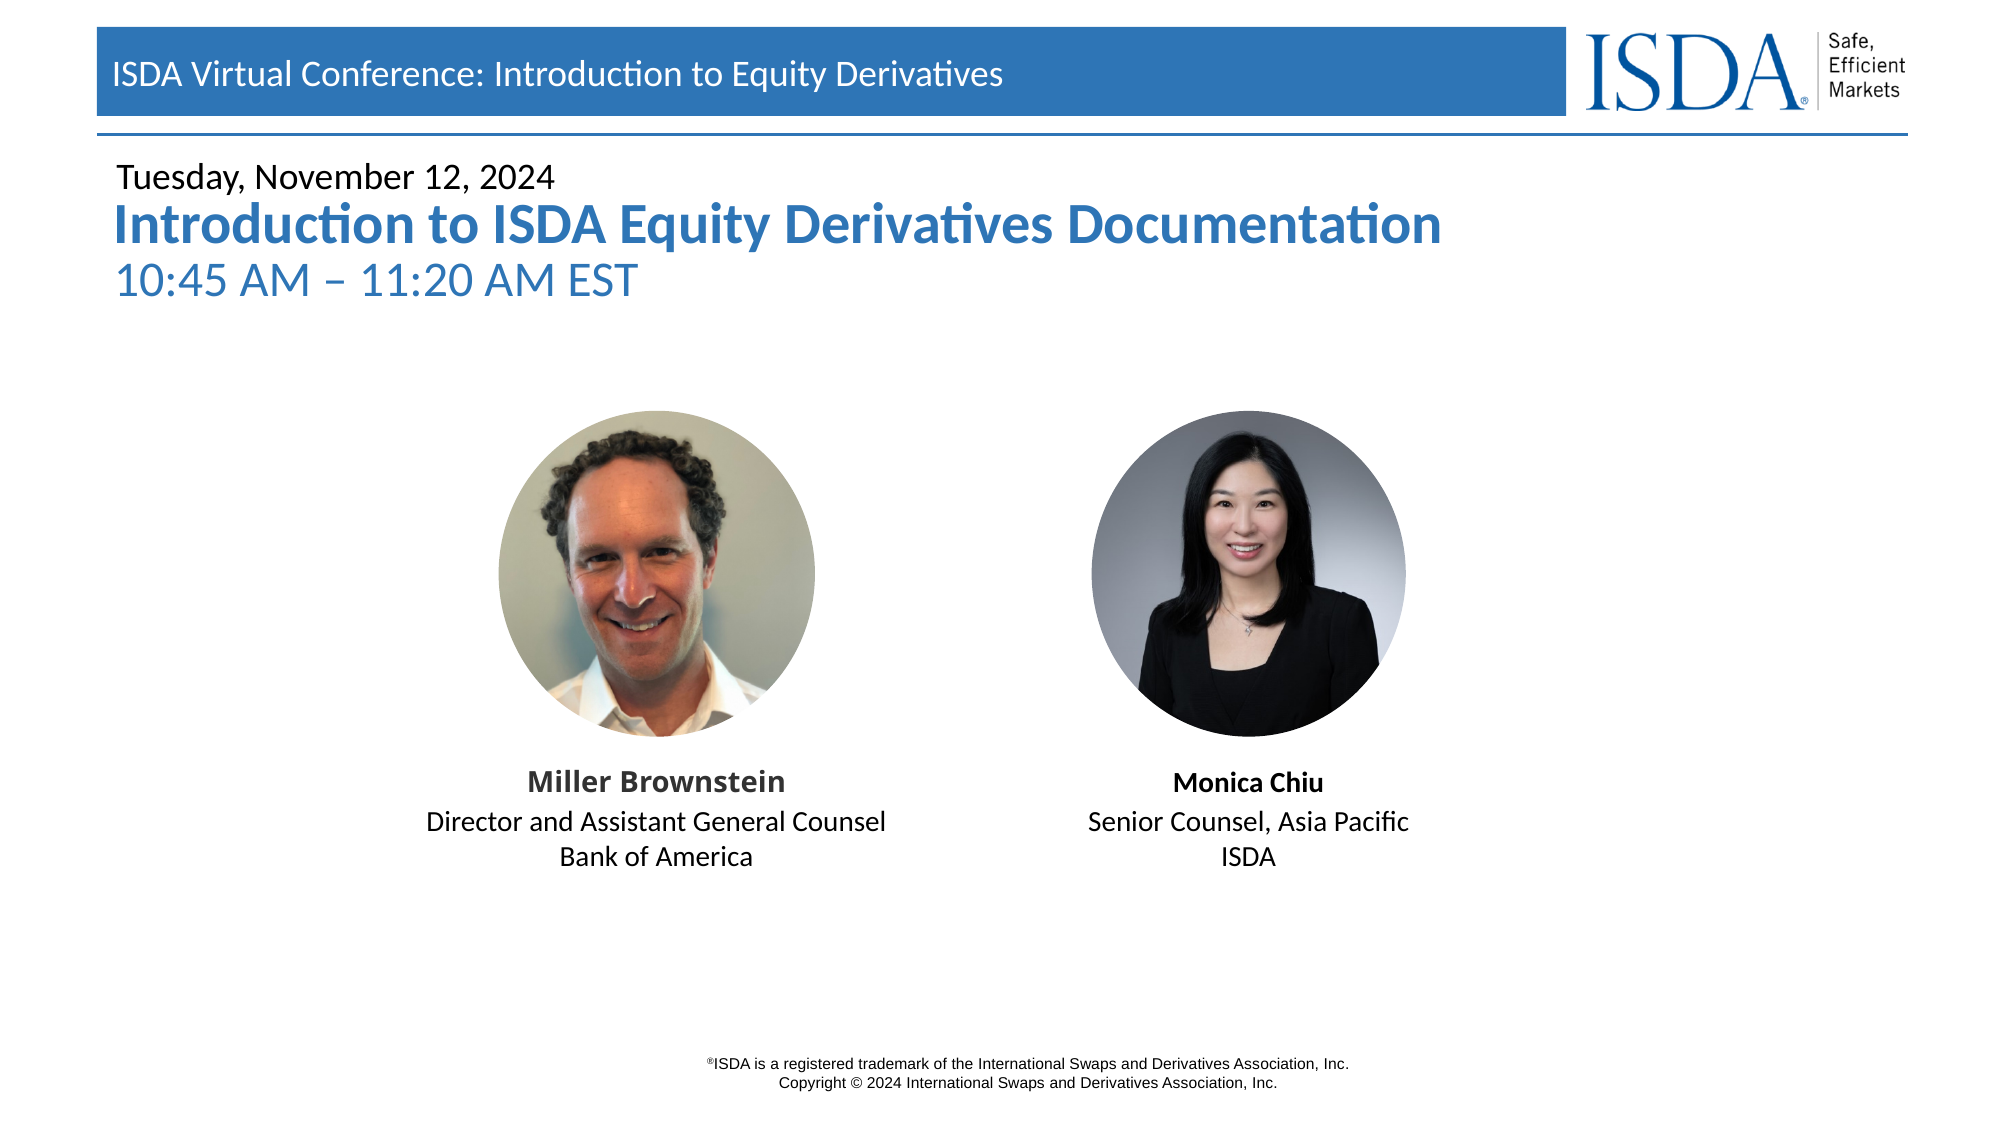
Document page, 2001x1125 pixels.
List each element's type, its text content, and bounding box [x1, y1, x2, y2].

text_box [94, 763, 1219, 873]
text_box ®ISDA is a registered trademark of the International Swaps and Derivatives Association, Inc. Copyright © 2024 International Swaps and Derivatives Association, Inc. [491, 1042, 1566, 1103]
picture [1091, 410, 1406, 737]
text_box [1219, 763, 1812, 873]
text_box Introduction to ISDA Equity Derivatives Documentation 10:45 AM – 11:20 AM EST [98, 193, 1846, 368]
picture [498, 410, 815, 737]
text_box Tuesday, November 12, 2024 [101, 144, 571, 205]
picture [1586, 32, 1905, 111]
text_box ISDA Virtual Conference: Introduction to Equity Derivatives [96, 26, 1567, 116]
